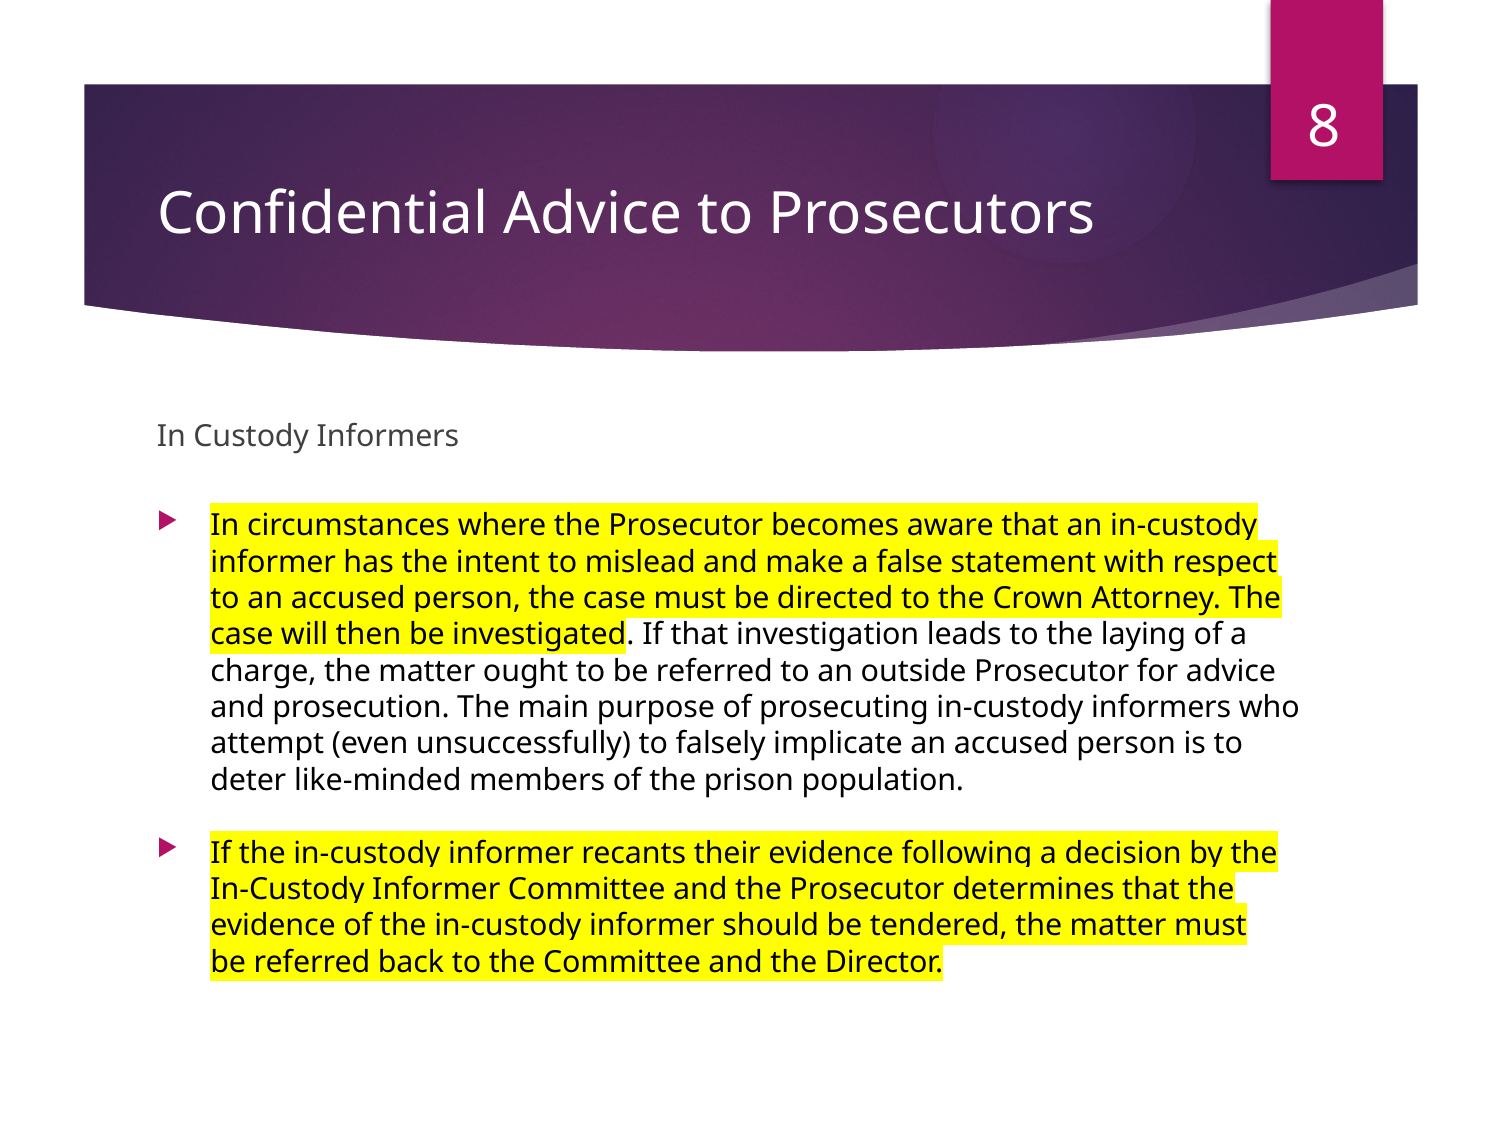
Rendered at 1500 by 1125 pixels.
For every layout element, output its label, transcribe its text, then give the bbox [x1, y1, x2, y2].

title Confidential Advice to Prosecutors [142, 152, 1183, 269]
slide_number 8 [1259, 48, 1390, 175]
list In Custody Informers In circumstances where the Prosecutor becomes aware that an in-custody informer has the intent to mislead and make a false statement with respect to an accused person, the case must be directed to the Crown Attorney. The case will then be investigated. If that investigation leads to the laying of a charge, the matter ought to be referred to an outside Prosecutor for advice and prosecution. The main purpose of prosecuting in-custody informers who attempt (even unsuccessfully) to falsely implicate an accused person is to deter like-minded members of the prison population. If the in-custody informer recants their evidence following a decision by the In-Custody Informer Committee and the Prosecutor determines that the evidence of the in-custody informer should be tendered, the matter must be referred back to the Committee and the Director. [141, 408, 1317, 988]
